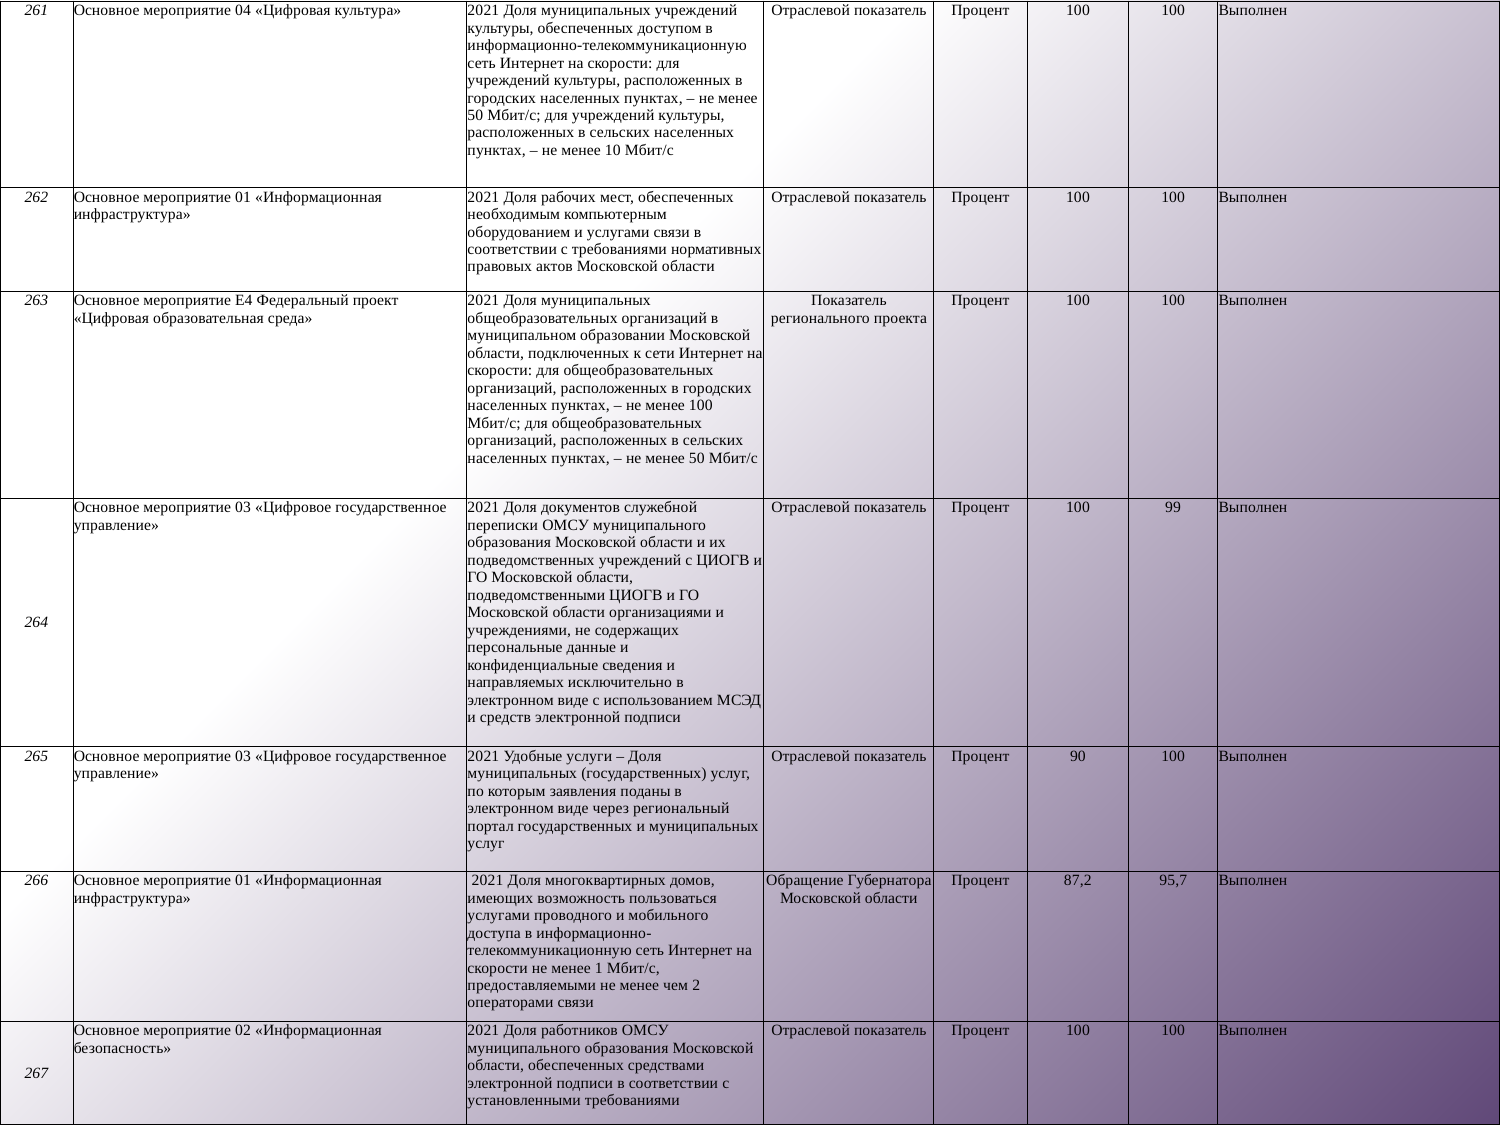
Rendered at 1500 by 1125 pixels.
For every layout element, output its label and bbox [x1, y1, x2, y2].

table_cell [934, 872, 1027, 1021]
table_cell [934, 747, 1027, 871]
table_cell [1129, 872, 1217, 1021]
table_header [1129, 2, 1217, 187]
table_cell [764, 188, 933, 291]
table_cell [764, 499, 933, 746]
table_cell [1, 1022, 73, 1124]
table_cell [74, 872, 466, 1021]
table_cell [74, 188, 466, 291]
table_header [934, 2, 1027, 187]
table_cell [1218, 1022, 1499, 1124]
table_cell [1129, 747, 1217, 871]
table_header [467, 2, 763, 187]
table_cell [1218, 292, 1499, 498]
table_cell [1028, 292, 1128, 498]
table_cell [467, 747, 763, 871]
table_cell [1218, 872, 1499, 1021]
table_cell [764, 292, 933, 498]
table_cell [1, 292, 73, 498]
table_cell [1129, 1022, 1217, 1124]
table_cell [1028, 499, 1128, 746]
table_cell [467, 872, 763, 1021]
table_cell [1, 747, 73, 871]
table_cell [74, 1022, 466, 1124]
table_cell [1218, 188, 1499, 291]
table_cell [934, 188, 1027, 291]
table_cell [764, 747, 933, 871]
table_cell [74, 747, 466, 871]
table_cell [467, 499, 763, 746]
table_cell [467, 292, 763, 498]
table_header [764, 2, 933, 187]
table_cell [1, 499, 73, 746]
table_cell [1218, 747, 1499, 871]
table_header [1, 2, 73, 187]
table_header [1028, 2, 1128, 187]
table_cell [467, 188, 763, 291]
table_cell [764, 872, 933, 1021]
table_cell [764, 1022, 933, 1124]
table_header [1218, 2, 1499, 187]
table_cell [1028, 1022, 1128, 1124]
table_cell [1028, 872, 1128, 1021]
table_header [74, 2, 466, 187]
table_cell [1028, 188, 1128, 291]
table_cell [1, 188, 73, 291]
table_cell [1129, 499, 1217, 746]
table_cell [1, 872, 73, 1021]
table_cell [74, 292, 466, 498]
table_cell [74, 499, 466, 746]
table_cell [934, 499, 1027, 746]
table_cell [934, 292, 1027, 498]
table_cell [1218, 499, 1499, 746]
table_cell [934, 1022, 1027, 1124]
table_cell [1028, 747, 1128, 871]
table_cell [467, 1022, 763, 1124]
table_cell [1129, 188, 1217, 291]
table_cell [1129, 292, 1217, 498]
